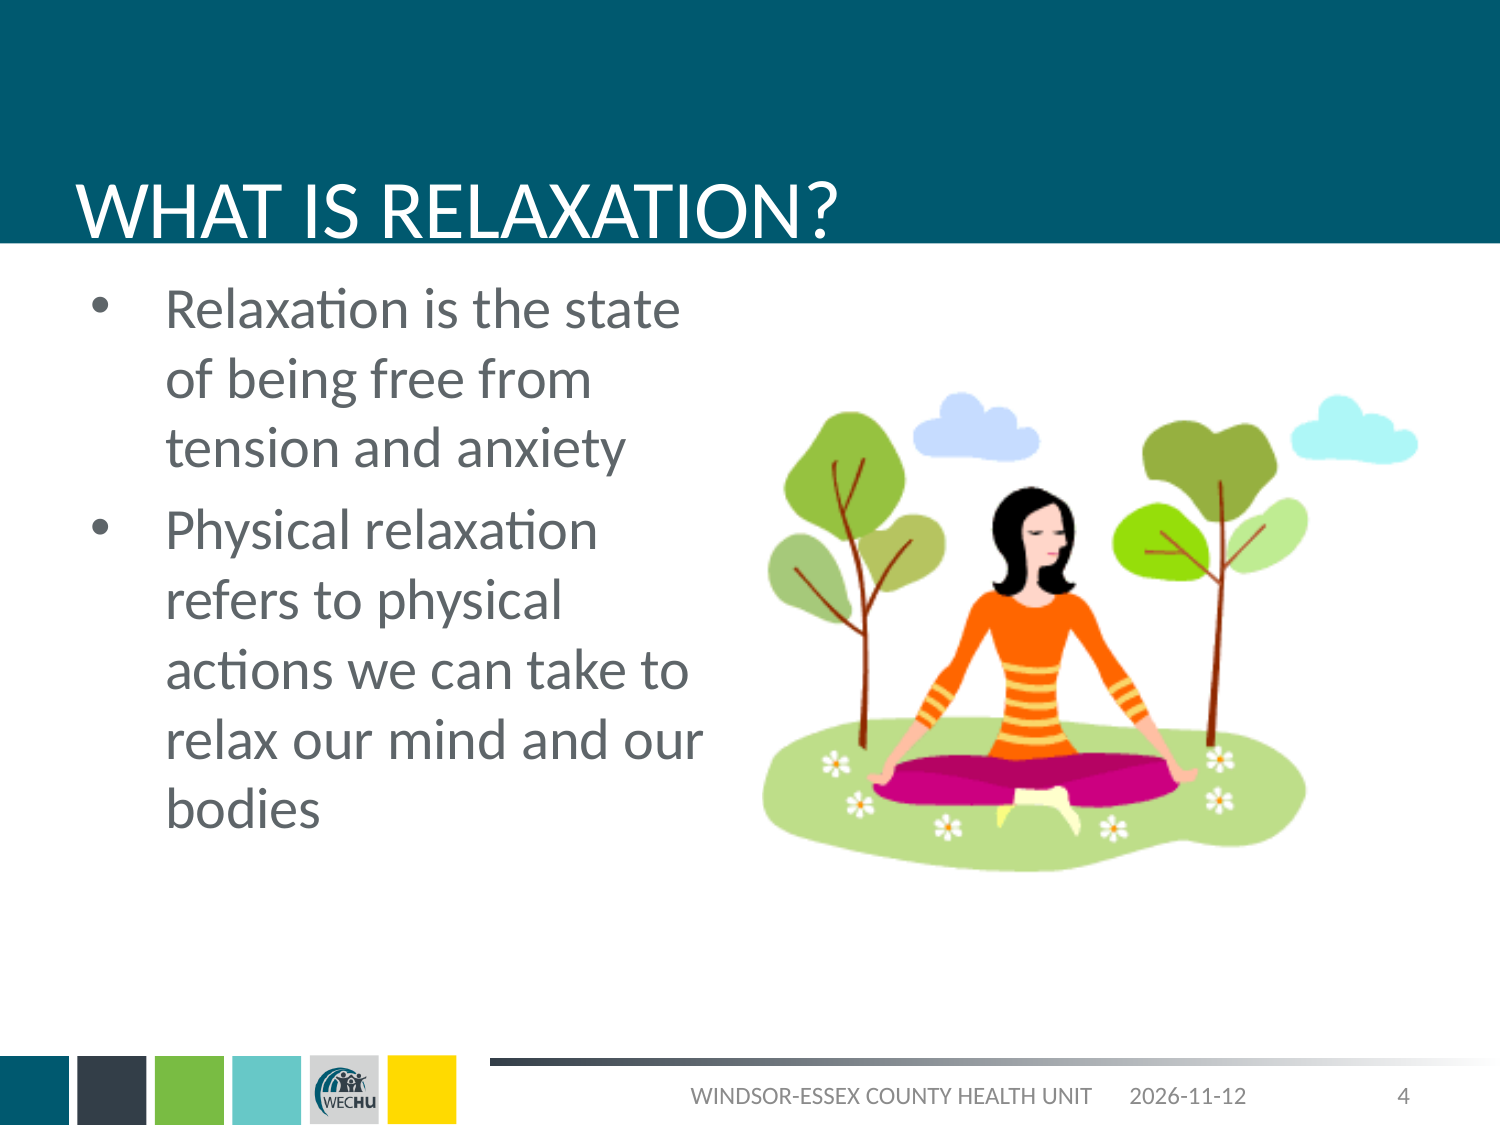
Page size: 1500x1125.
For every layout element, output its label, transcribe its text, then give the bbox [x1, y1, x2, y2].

slide_number 4 [1293, 1064, 1425, 1125]
picture [762, 388, 1426, 880]
title WHAT IS RELAXATION? [75, 45, 1425, 256]
list Relaxation is the state of being free from tension and anxiety Physical relaxation refers to physical actions we can take to relax our mind and our bodies [75, 262, 738, 1005]
footer WINDSOR-ESSEX COUNTY HEALTH UNIT [490, 1064, 1293, 1125]
picture [312, 1059, 377, 1124]
